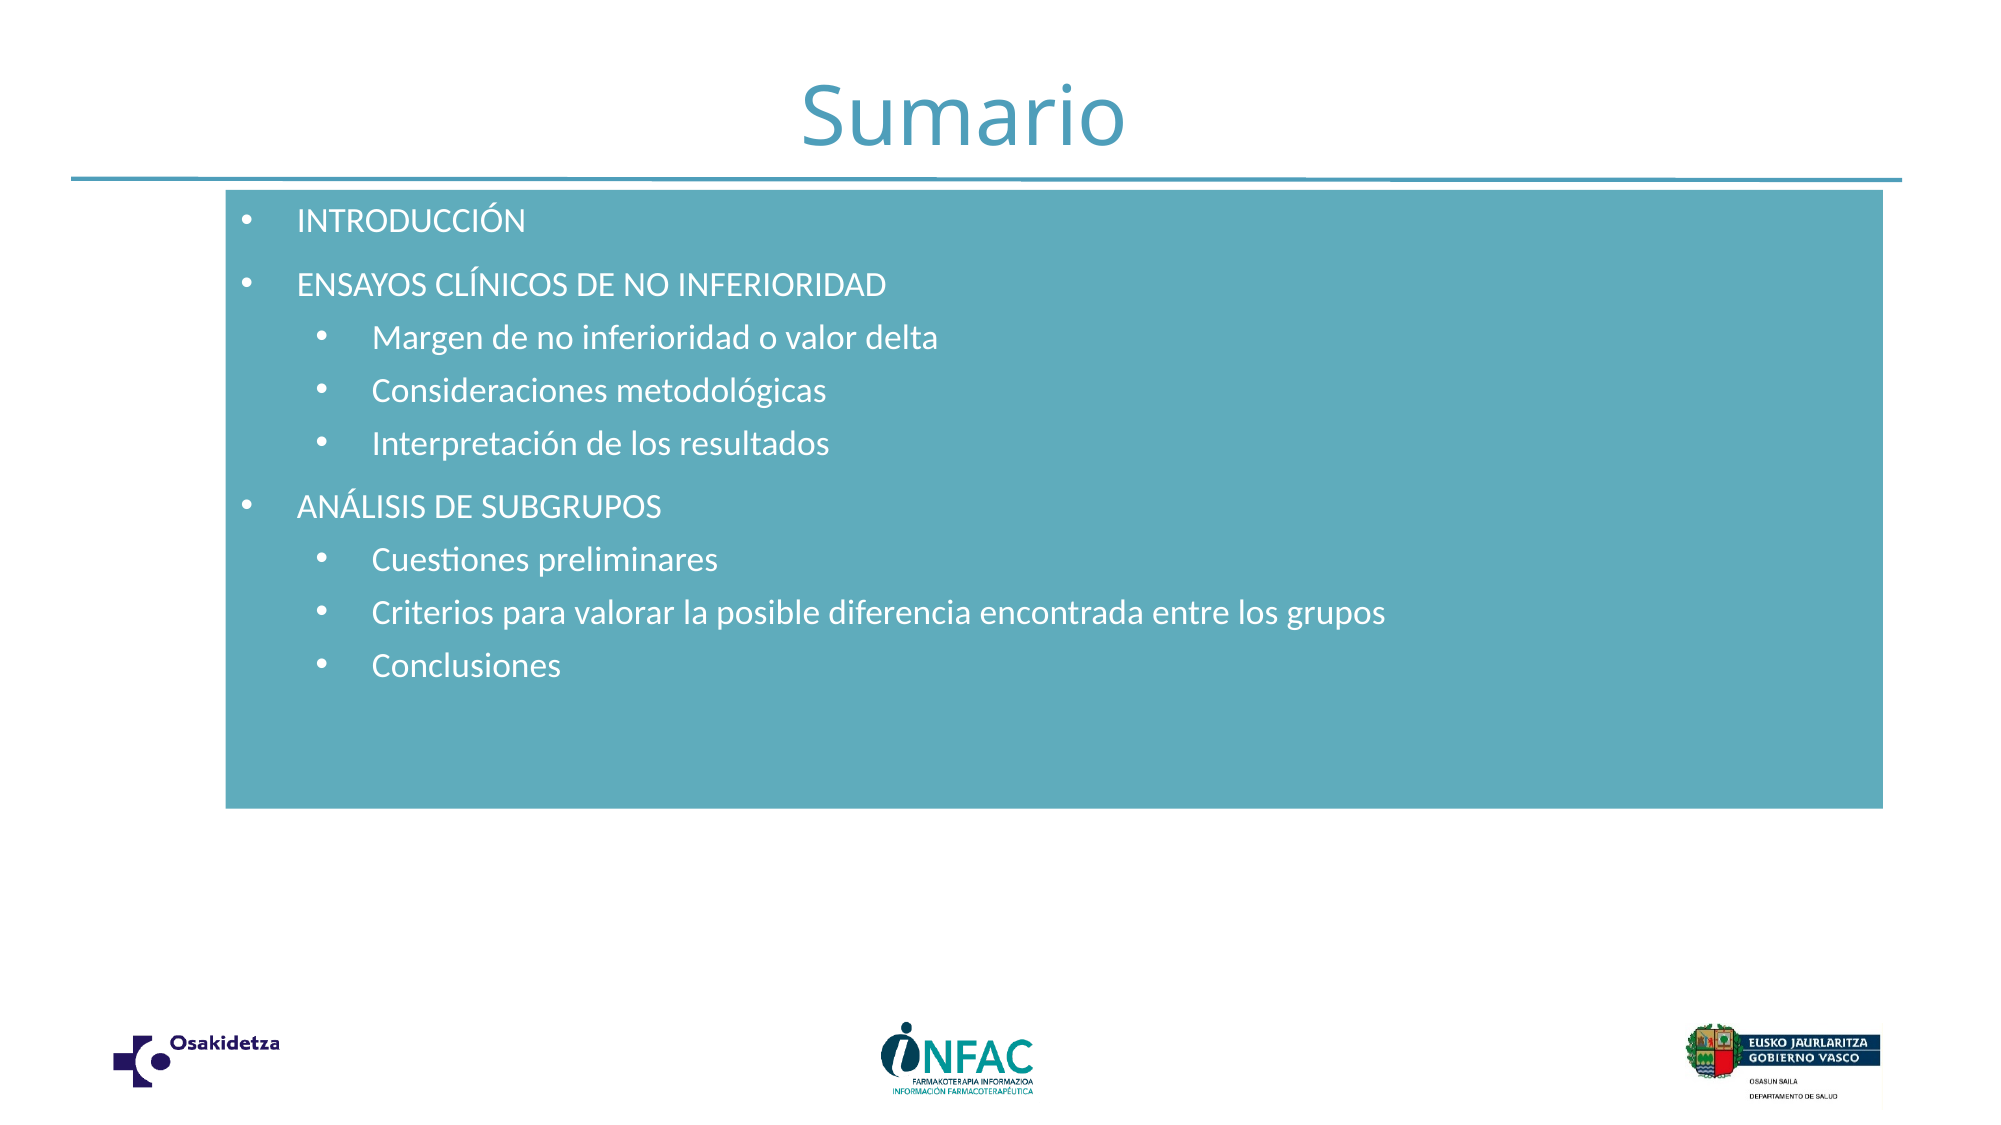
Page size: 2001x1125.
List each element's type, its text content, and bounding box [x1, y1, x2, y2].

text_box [101, 1014, 1883, 1110]
text_box INTRODUCCIÓN ENSAYOS CLÍNICOS DE NO INFERIORIDAD Margen de no inferioridad o valor delta Consideraciones metodológicas Interpretación de los resultados ANÁLISIS DE SUBGRUPOS Cuestiones preliminares Criterios para valorar la posible diferencia encontrada entre los grupos Conclusiones [225, 189, 1883, 809]
title Sumario [101, 58, 1827, 177]
